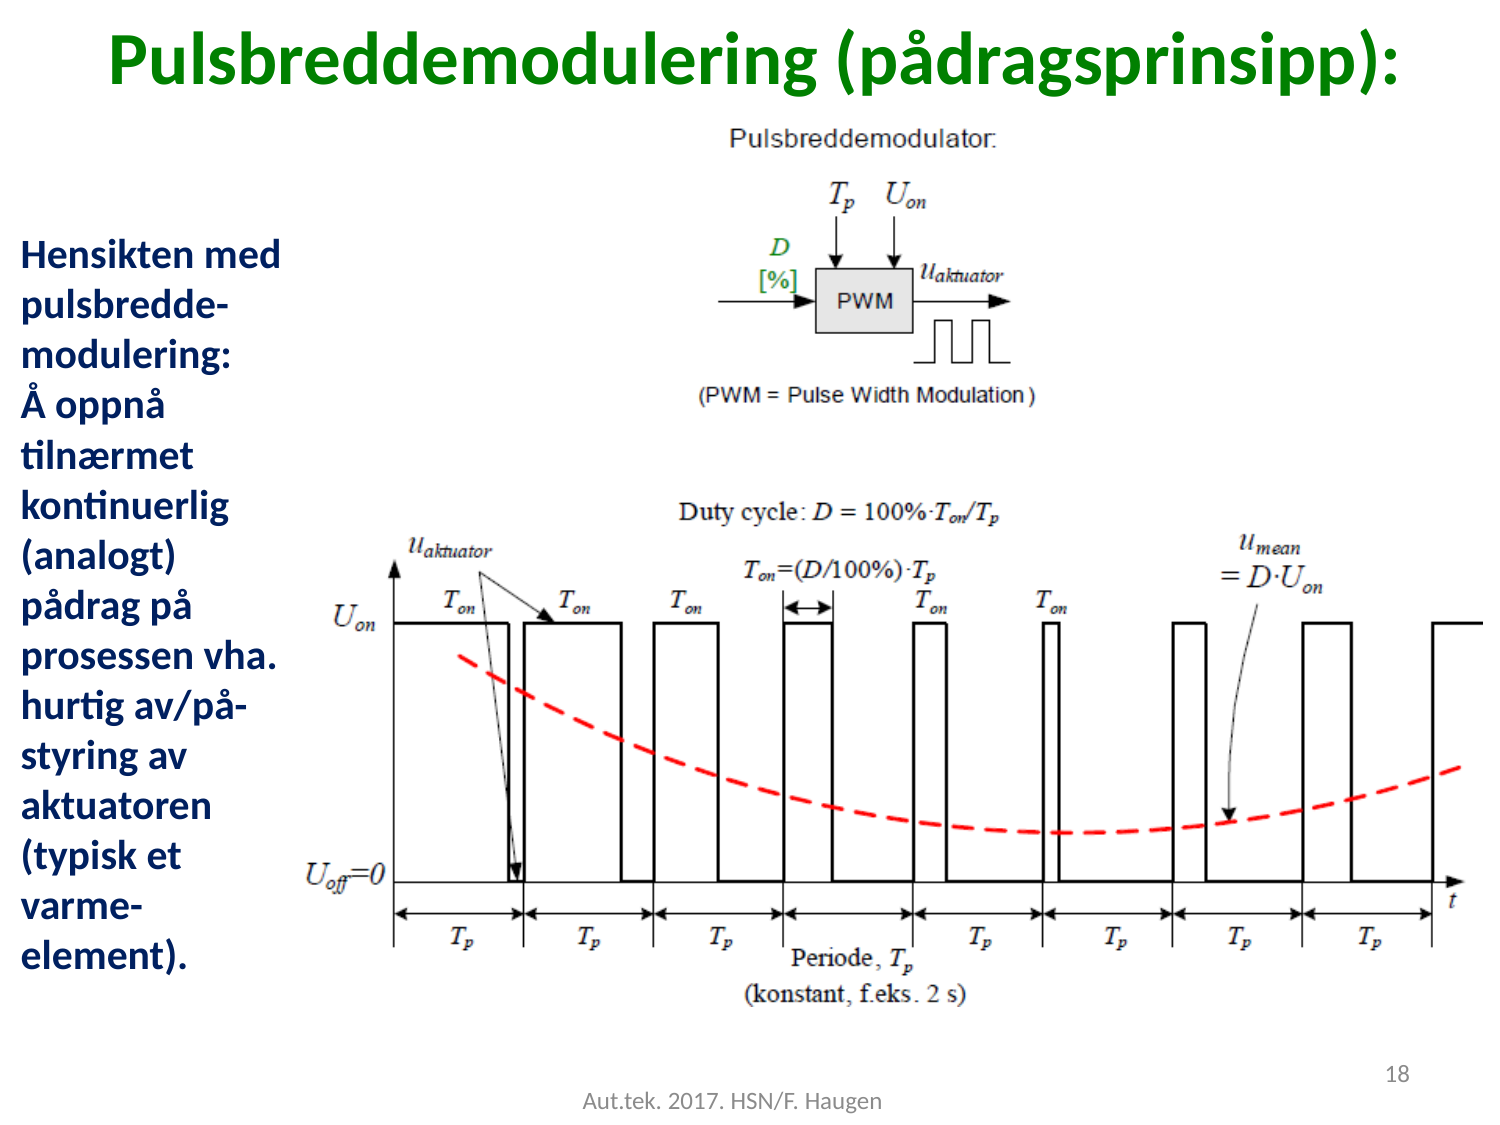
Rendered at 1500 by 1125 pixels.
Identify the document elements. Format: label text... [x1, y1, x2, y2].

title Pulsbreddemodulering (pådragsprinsipp): [76, 6, 1436, 103]
footer Aut.tek. 2017. HSN/F. Haugen [442, 1069, 1023, 1125]
text_box Hensikten med pulsbredde-modulering: Å oppnå tilnærmet kontinuerlig (analogt) pådrag på prosessen vha. hurtig av/på-styring av aktuatoren (typisk et varme-element). [5, 219, 295, 985]
picture [300, 118, 1483, 1007]
slide_number 18 [1074, 1042, 1425, 1103]
